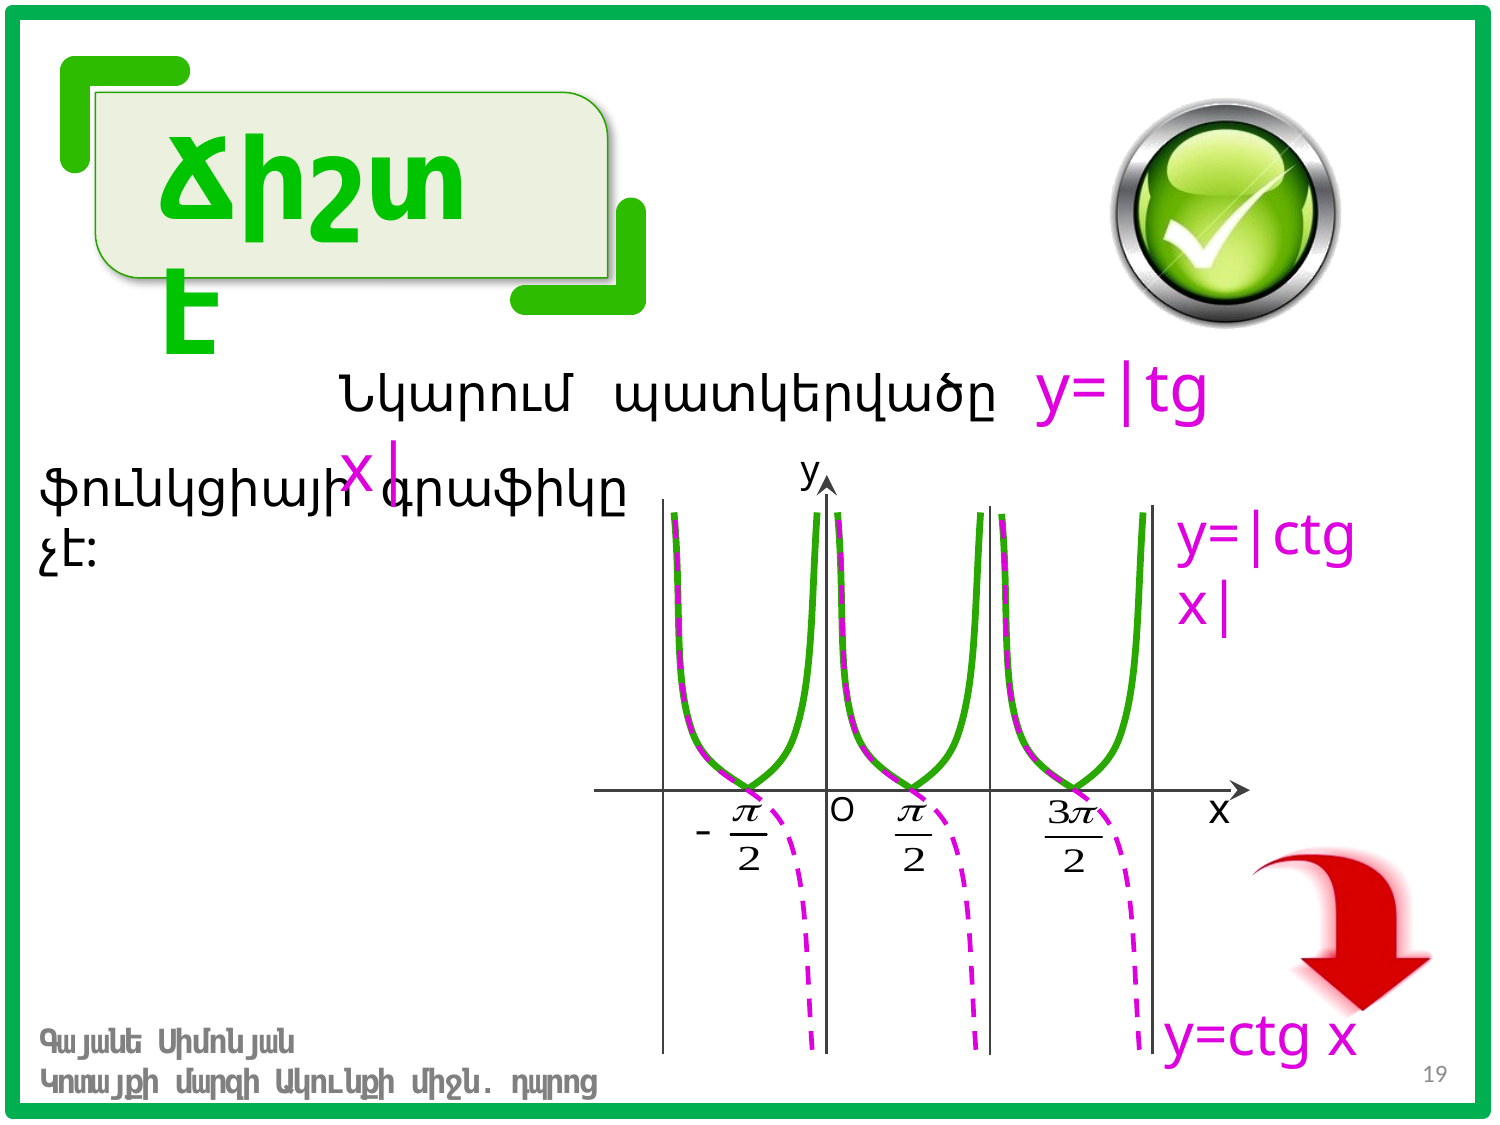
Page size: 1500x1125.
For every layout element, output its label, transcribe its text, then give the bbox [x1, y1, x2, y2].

text_box Գայանե Սիմոնյան Կոտայքի մարզի Ակունքի միջն. դպրոց [24, 1012, 763, 1107]
text_box Նկարում պատկերվածը y=|tg x| [324, 337, 1238, 513]
text_box y=ctg x [1149, 1033, 1400, 1074]
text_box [74, 70, 632, 301]
text_box y=|ctg x| [1255, 489, 1413, 644]
picture [1251, 800, 1438, 1023]
text_box [10, 10, 1485, 1113]
picture [1100, 74, 1363, 353]
text_box ֆունկցիայի գրաֆիկը չէ: [24, 449, 589, 584]
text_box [672, 512, 1140, 1051]
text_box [594, 437, 1251, 1056]
